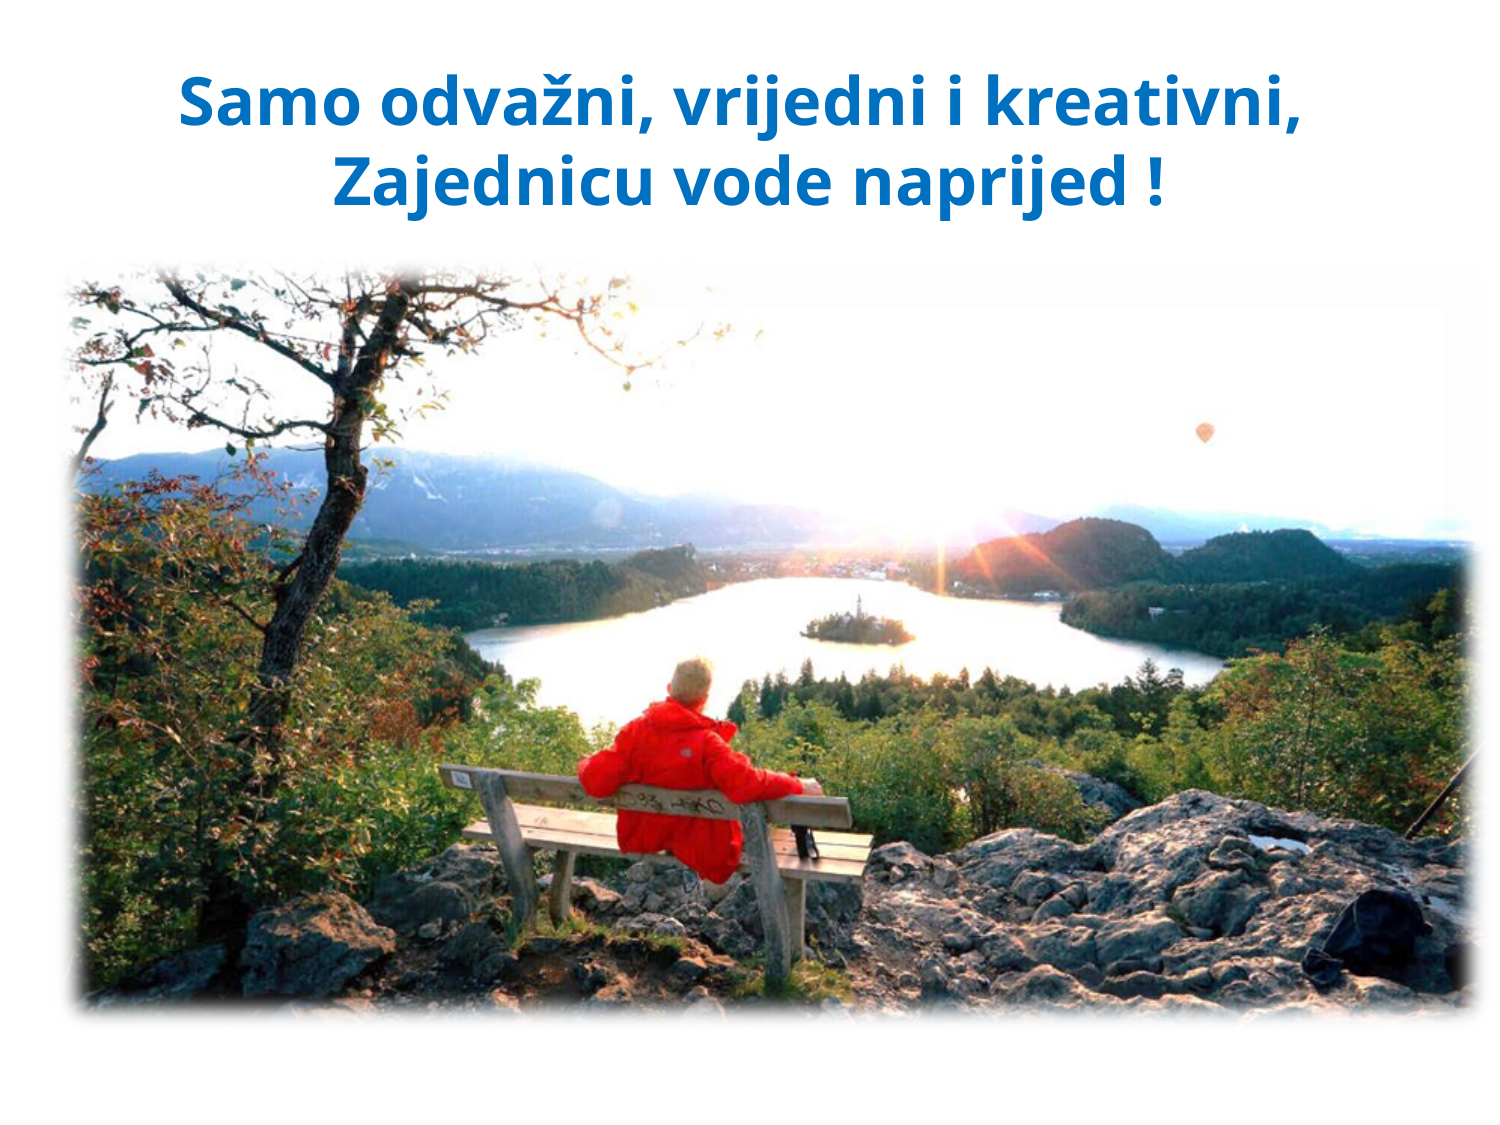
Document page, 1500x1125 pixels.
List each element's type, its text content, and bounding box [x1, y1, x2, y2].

picture [52, 255, 1495, 1034]
title Samo odvažni, vrijedni i kreativni, Zajednicu vode naprijed ! [75, 45, 1425, 233]
